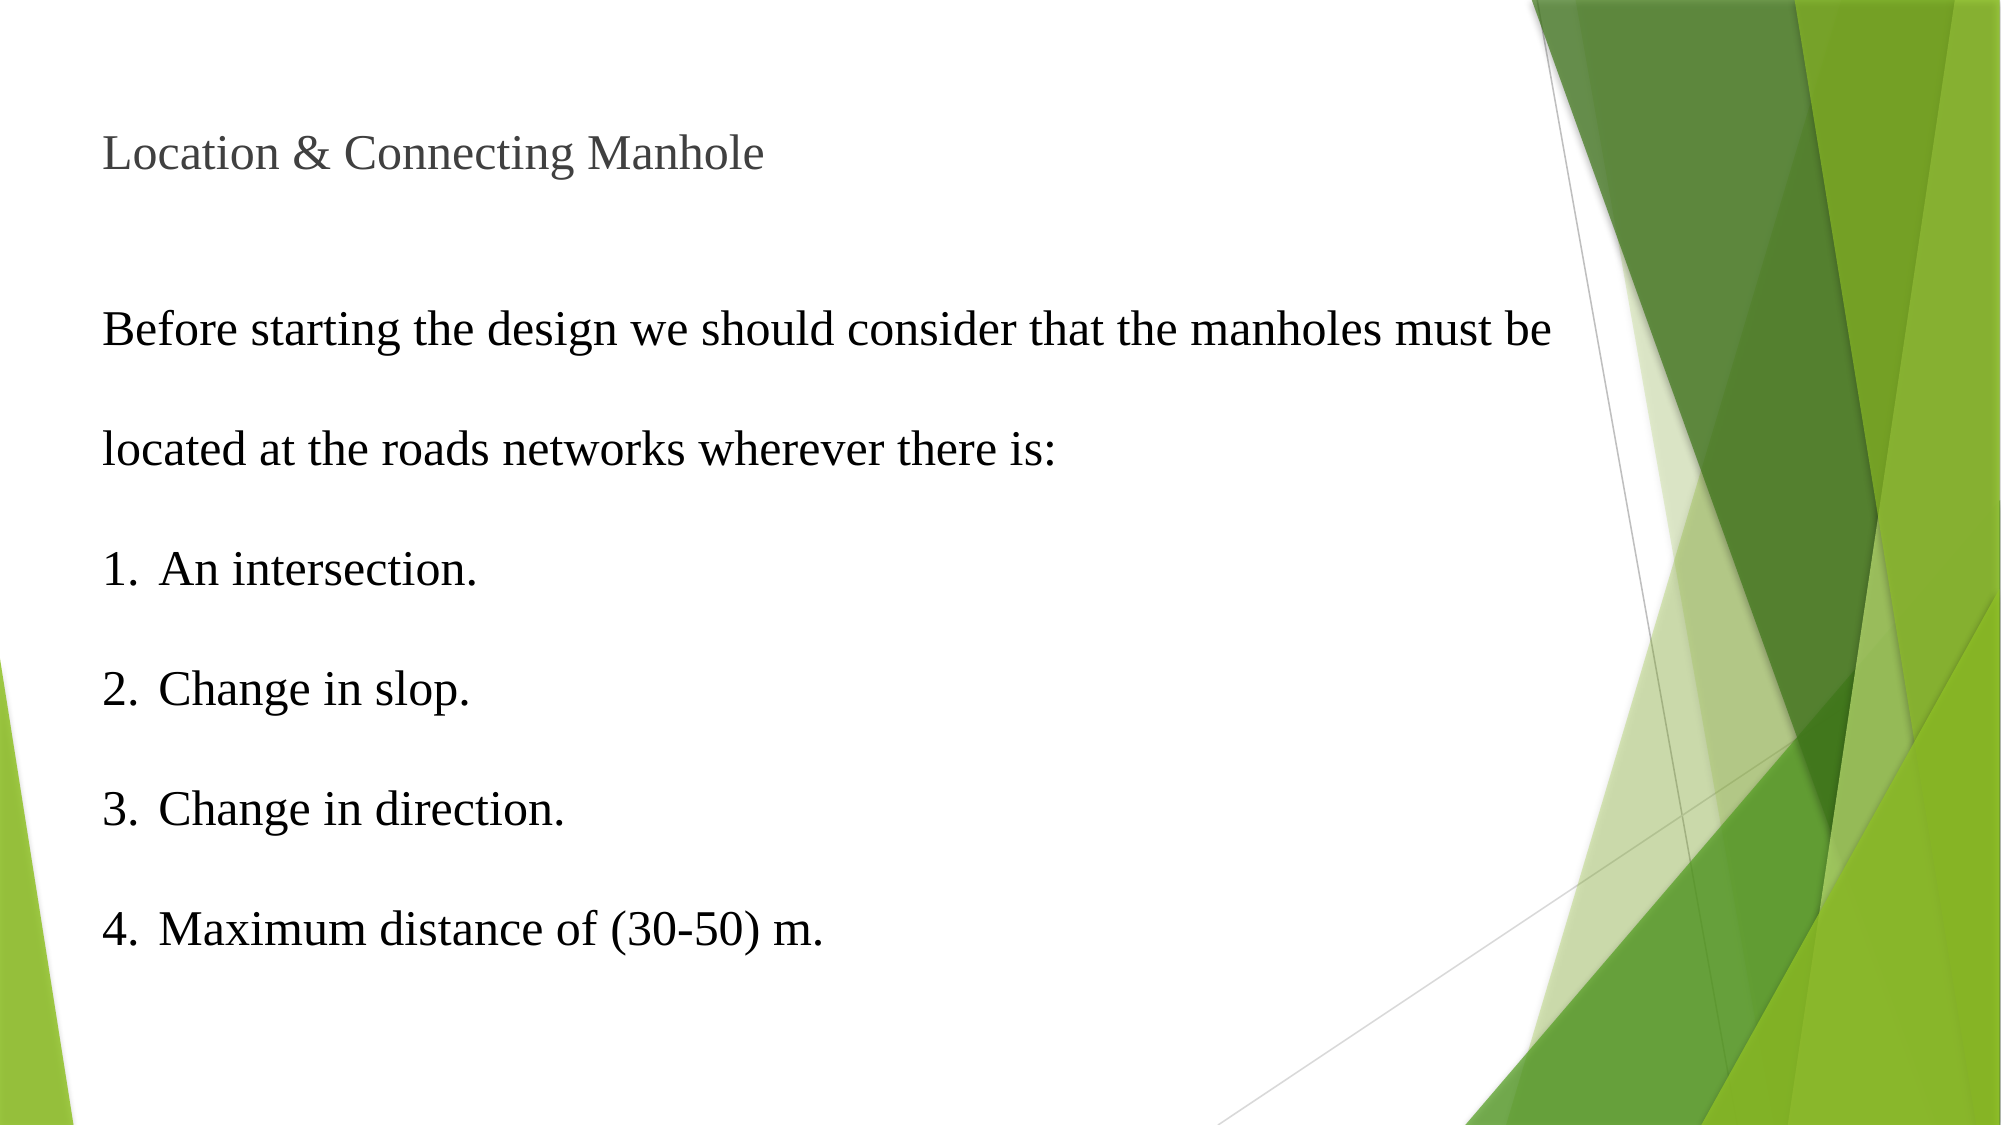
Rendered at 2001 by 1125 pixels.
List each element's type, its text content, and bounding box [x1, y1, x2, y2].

text_box Location & Connecting Manhole [87, 22, 1306, 188]
text_box Before starting the design we should consider that the manholes must be located at the roads networks wherever there is: An intersection. Change in slop. Change in direction. Maximum distance of (30-50) m. [87, 228, 1576, 964]
